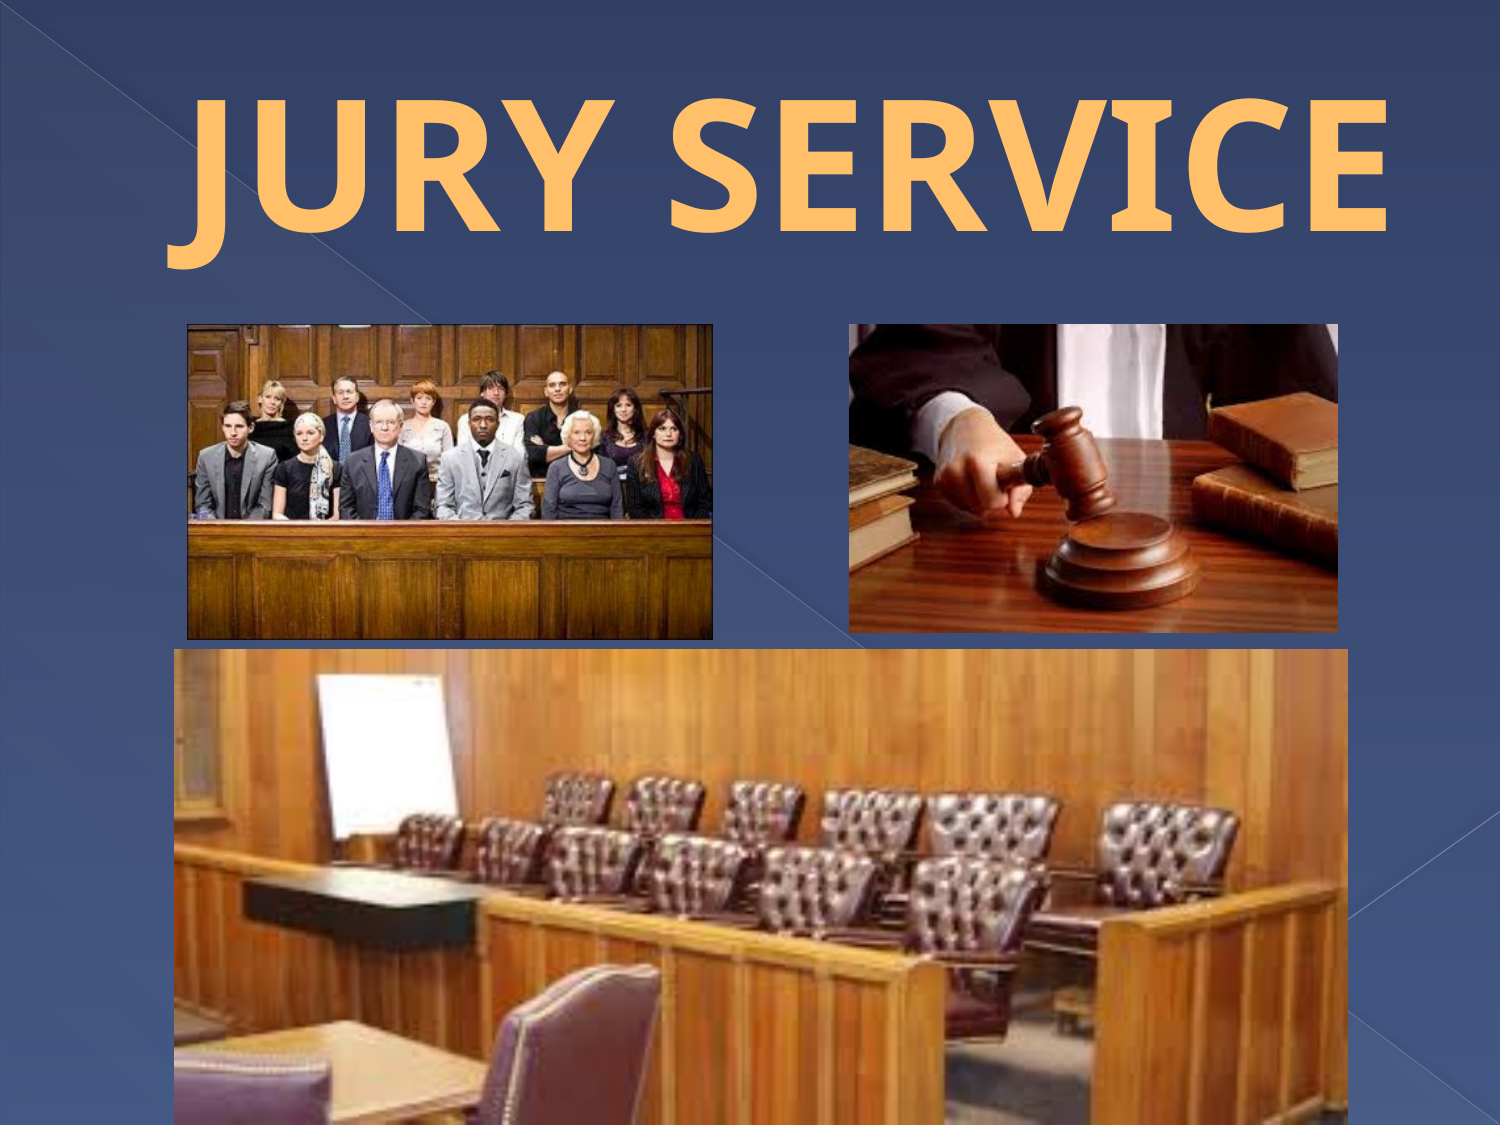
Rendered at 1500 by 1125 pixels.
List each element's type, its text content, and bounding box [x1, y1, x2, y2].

picture [187, 324, 713, 641]
picture [849, 324, 1338, 633]
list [174, 649, 1348, 1125]
title JURY SERVICE [75, 43, 1425, 274]
